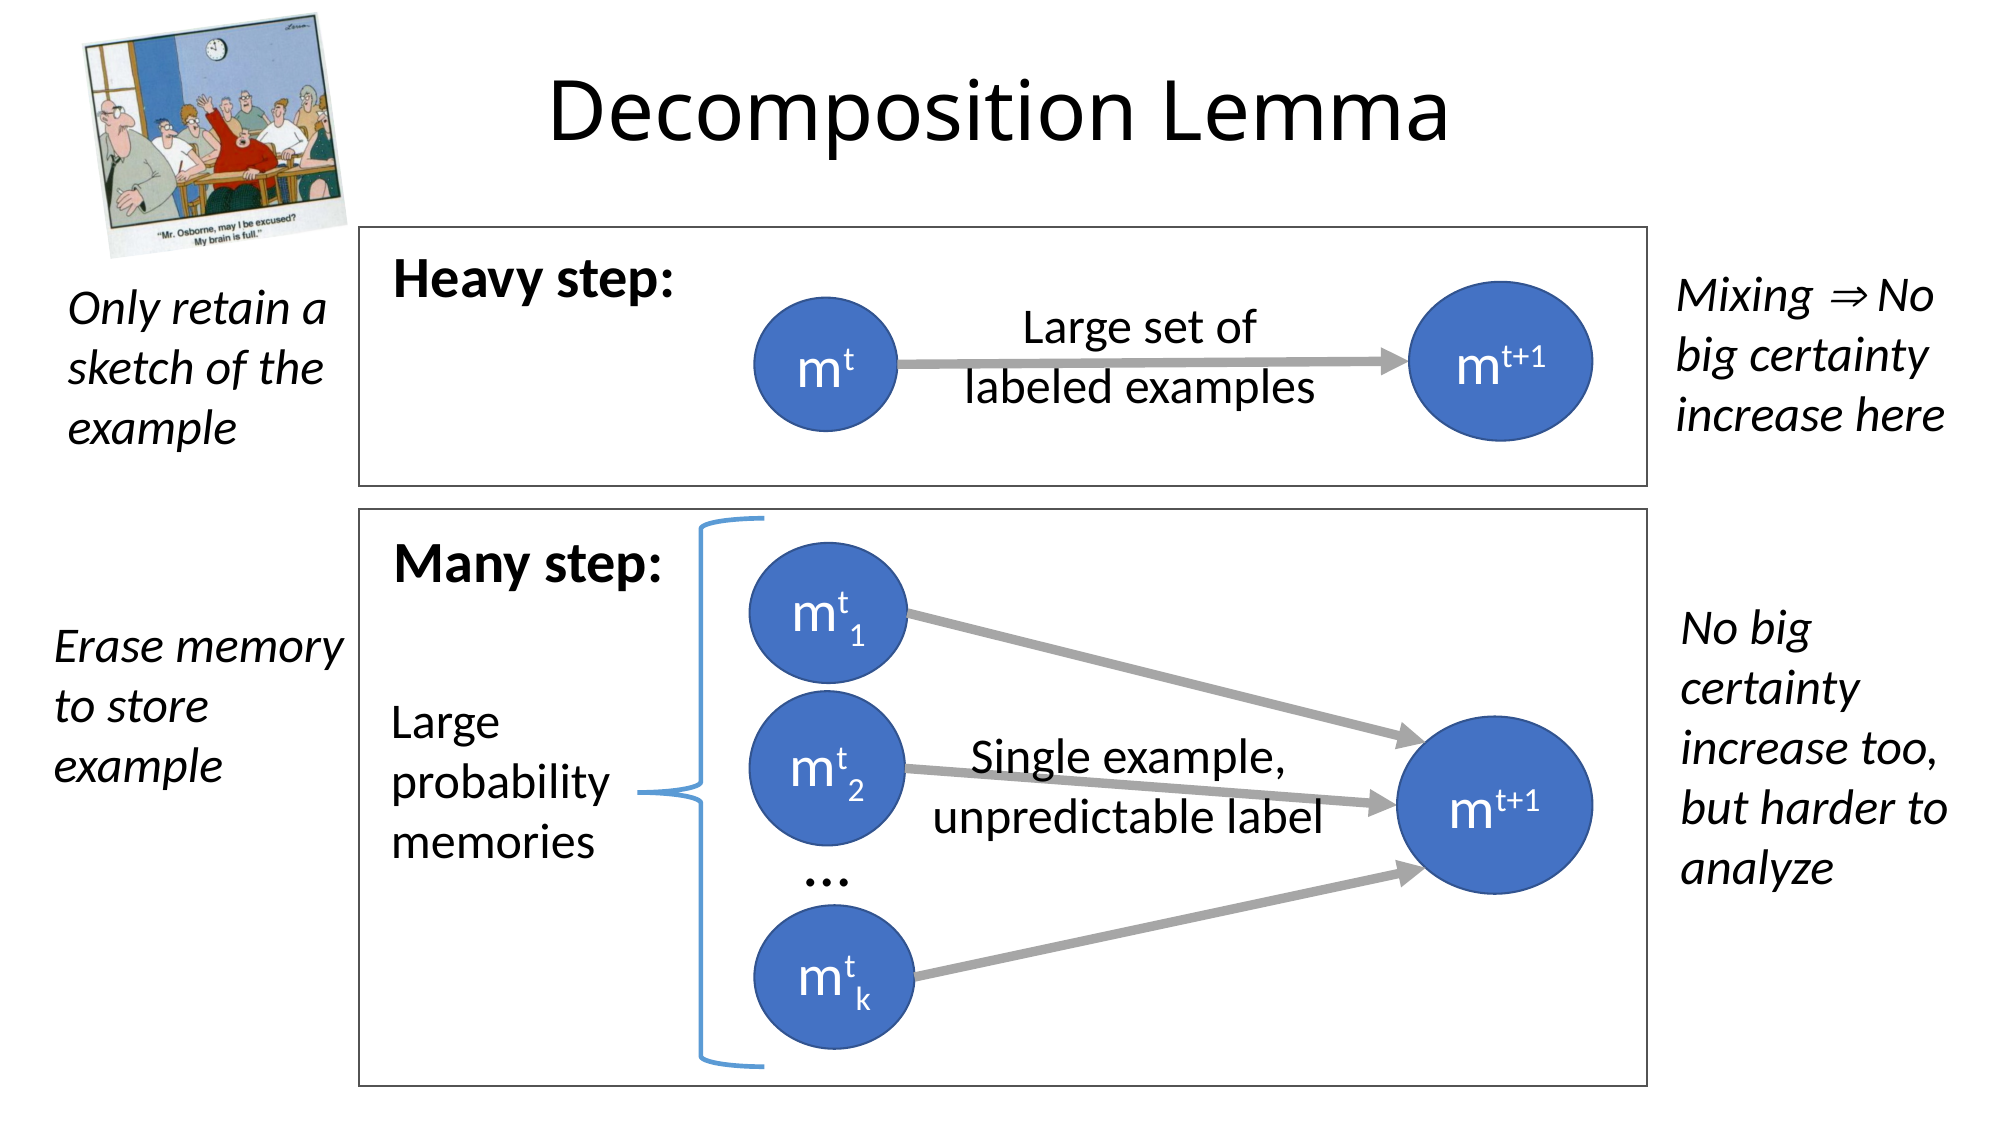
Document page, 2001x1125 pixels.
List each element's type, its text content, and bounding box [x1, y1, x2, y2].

text_box No big certainty increase too, but harder to analyze [1665, 586, 1984, 902]
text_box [359, 509, 1648, 1086]
title Decomposition Lemma [0, 5, 2000, 223]
text_box Only retain a sketch of the example [52, 267, 359, 462]
picture [82, 12, 348, 258]
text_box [359, 227, 1648, 486]
text_box Mixing  No big certainty increase here [1660, 253, 1979, 449]
text_box Erase memory to store example [39, 605, 359, 801]
